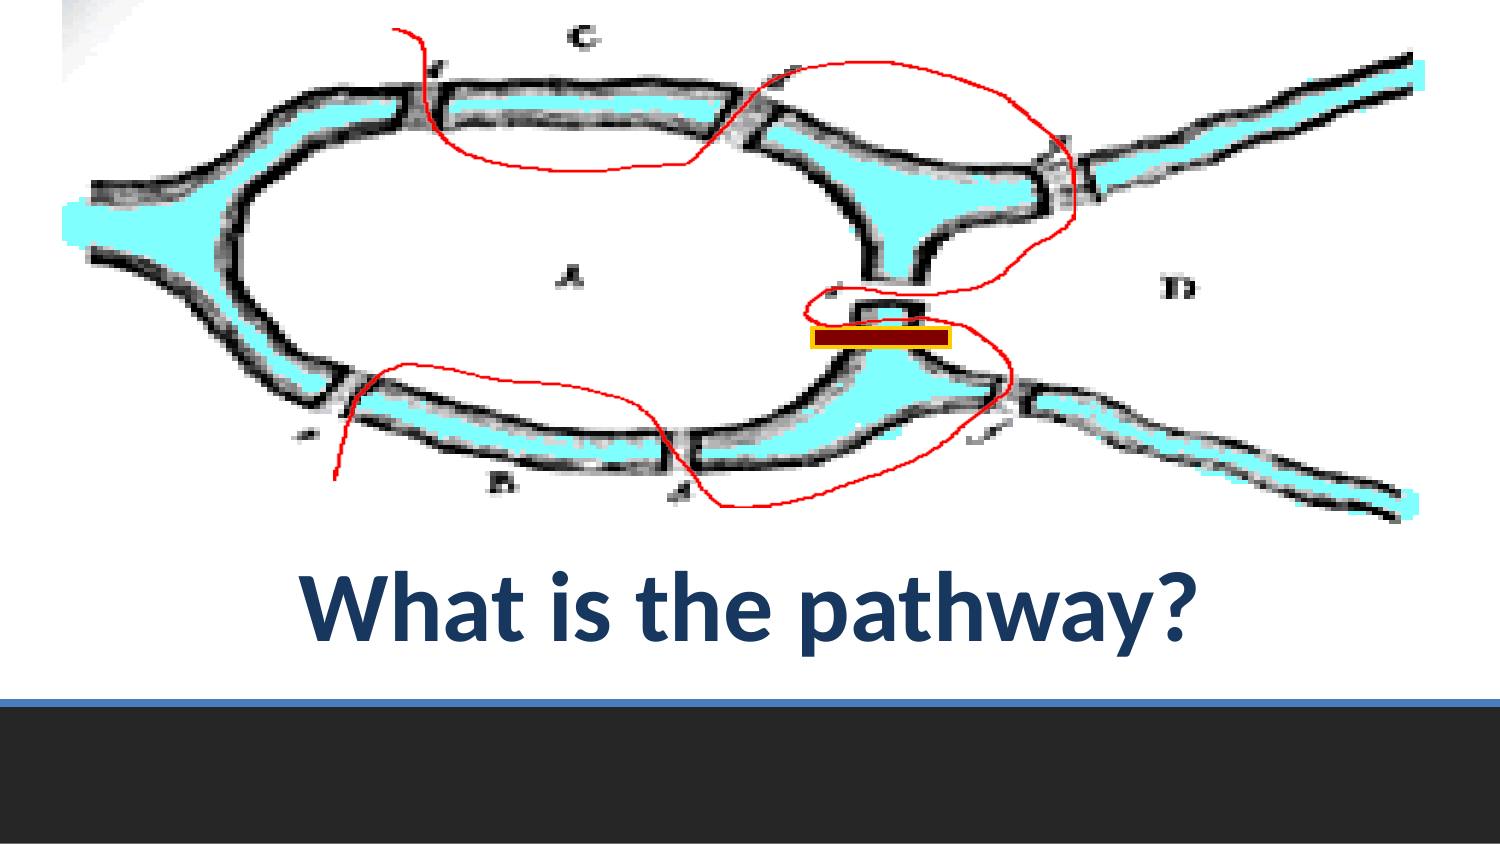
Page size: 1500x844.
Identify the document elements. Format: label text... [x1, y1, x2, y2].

text_box What is the pathway? [0, 534, 1500, 670]
picture [62, 0, 1426, 538]
